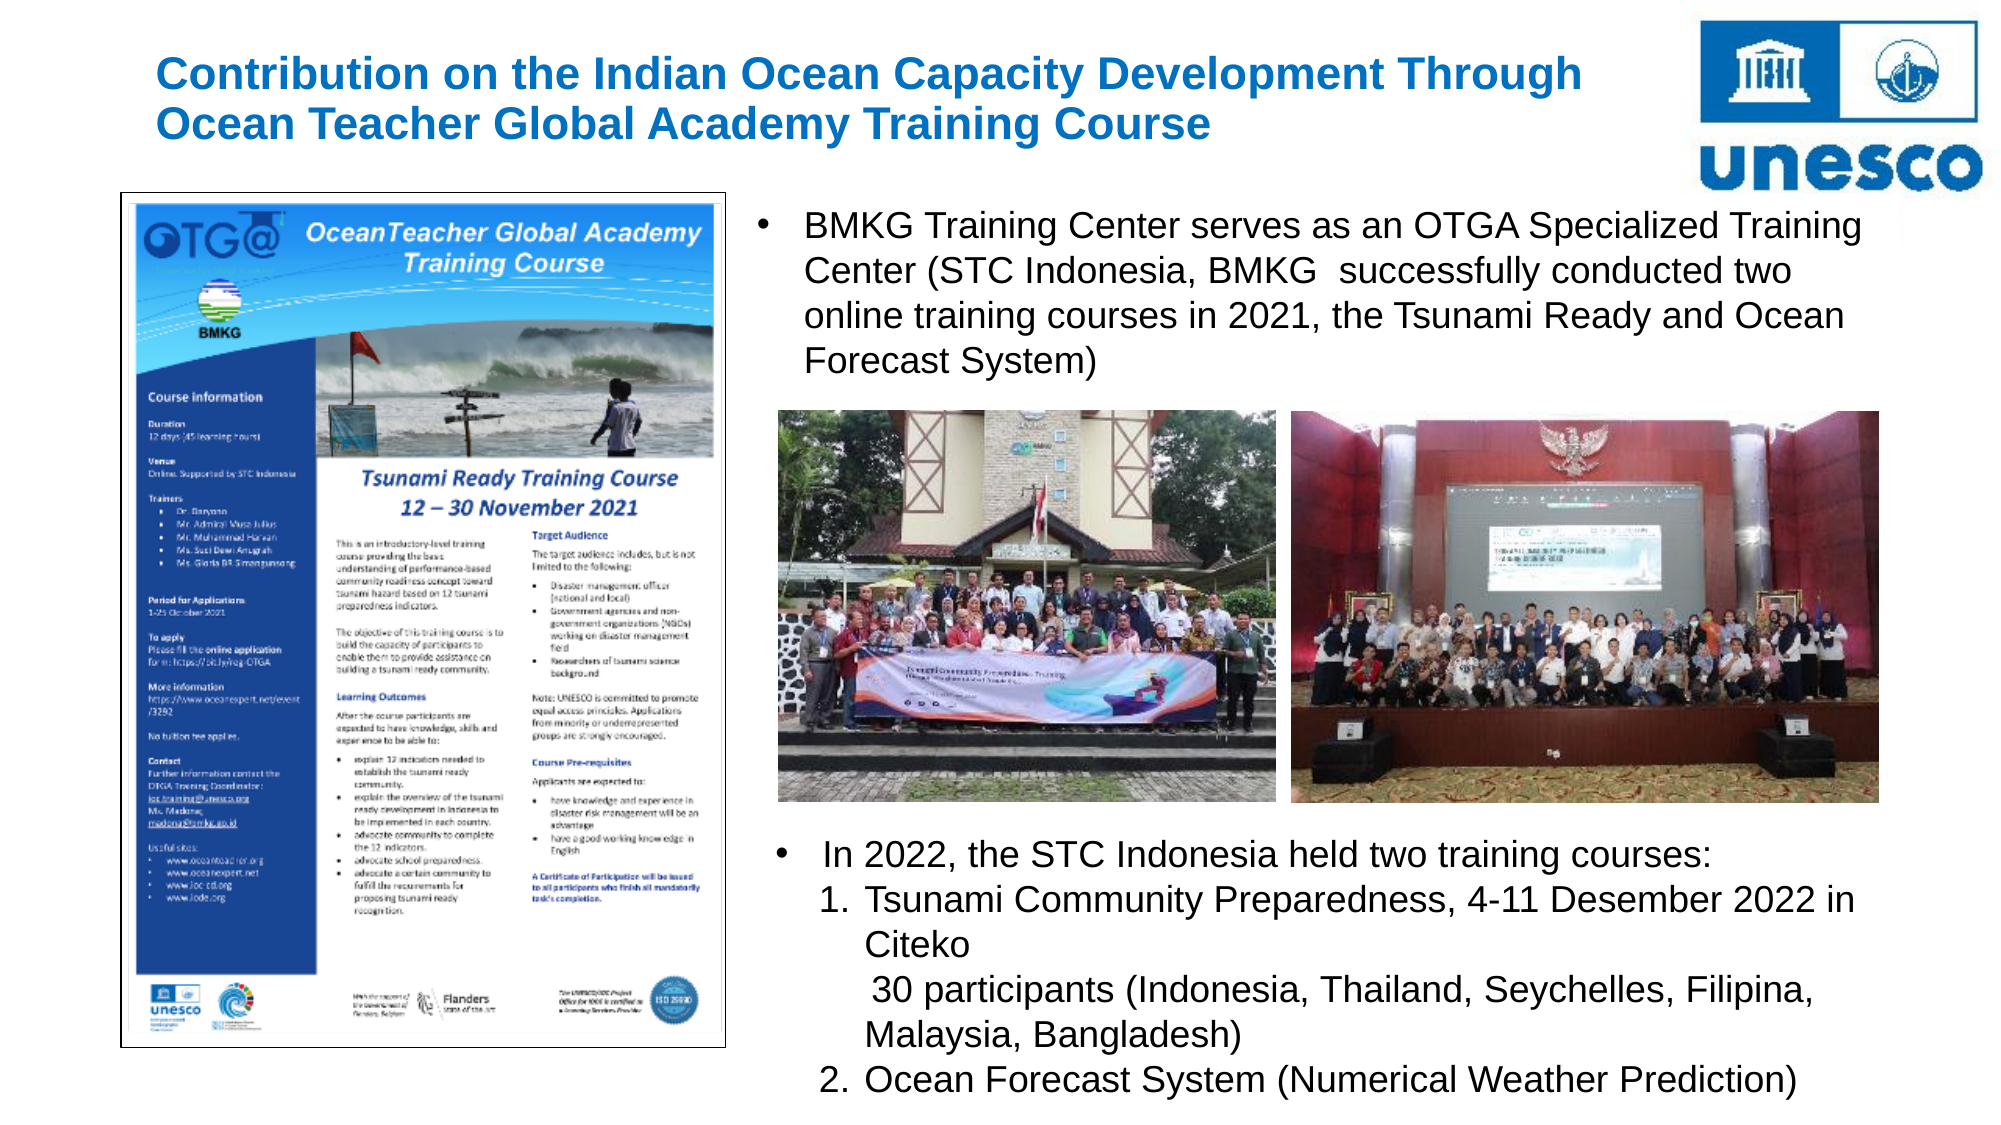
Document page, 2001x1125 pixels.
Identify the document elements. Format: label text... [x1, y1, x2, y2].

picture [1291, 410, 1879, 803]
picture [778, 410, 1276, 802]
picture [121, 193, 726, 1047]
text_box In 2022, the STC Indonesia held two training courses: Tsunami Community Preparedness, 4-11 Desember 2022 in Citeko 30 participants (Indonesia, Thailand, Seychelles, Filipina, Malaysia, Bangladesh) Ocean Forecast System (Numerical Weather Prediction) [760, 822, 1975, 1125]
title Contribution on the Indian Ocean Capacity Development Through Ocean Teacher Global Academy Training Course [140, 0, 1654, 209]
picture [1679, 0, 2000, 308]
text_box BMKG Training Center serves as an OTGA Specialized Training Center (STC Indonesia, BMKG successfully conducted two online training courses in 2021, the Tsunami Ready and Ocean Forecast System) [741, 193, 1900, 389]
